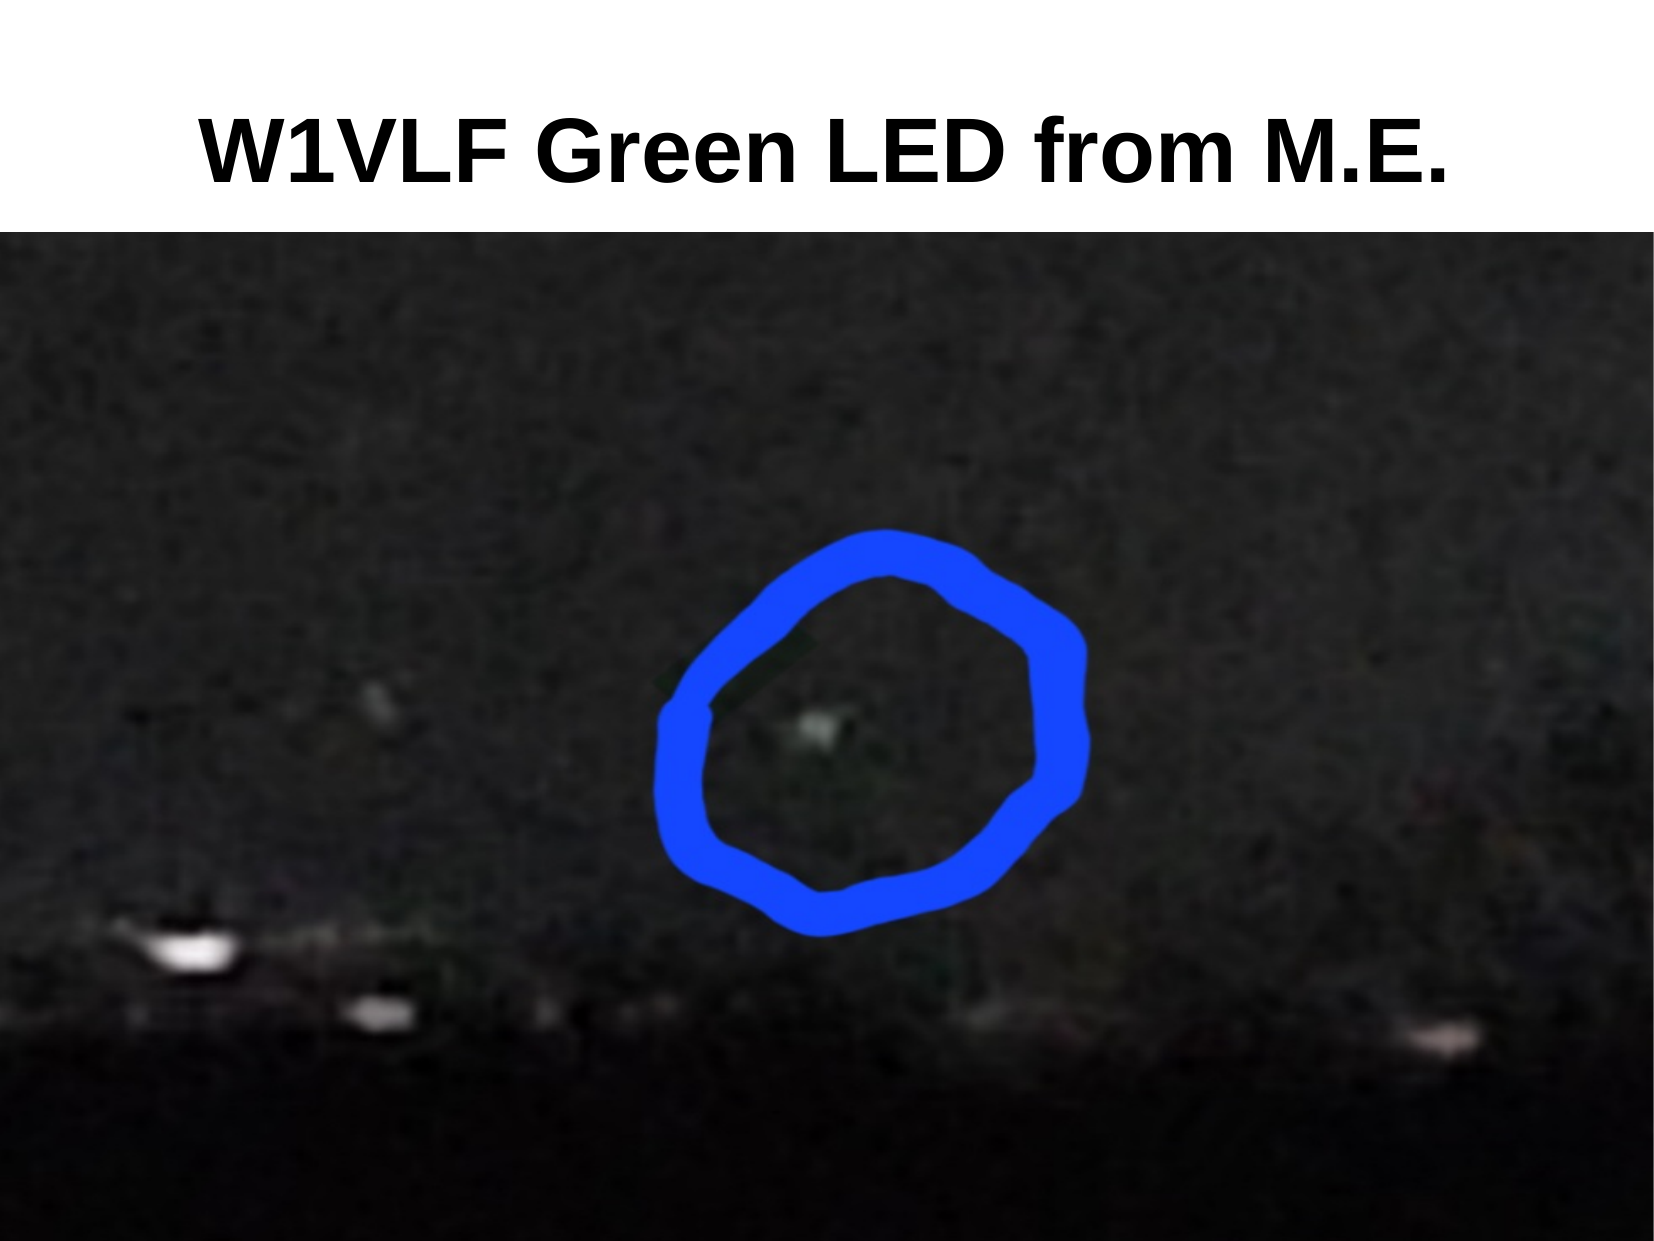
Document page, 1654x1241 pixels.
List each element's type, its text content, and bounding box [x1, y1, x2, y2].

title W1VLF Green LED from M.E. [82, 49, 1569, 230]
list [0, 232, 1654, 1241]
